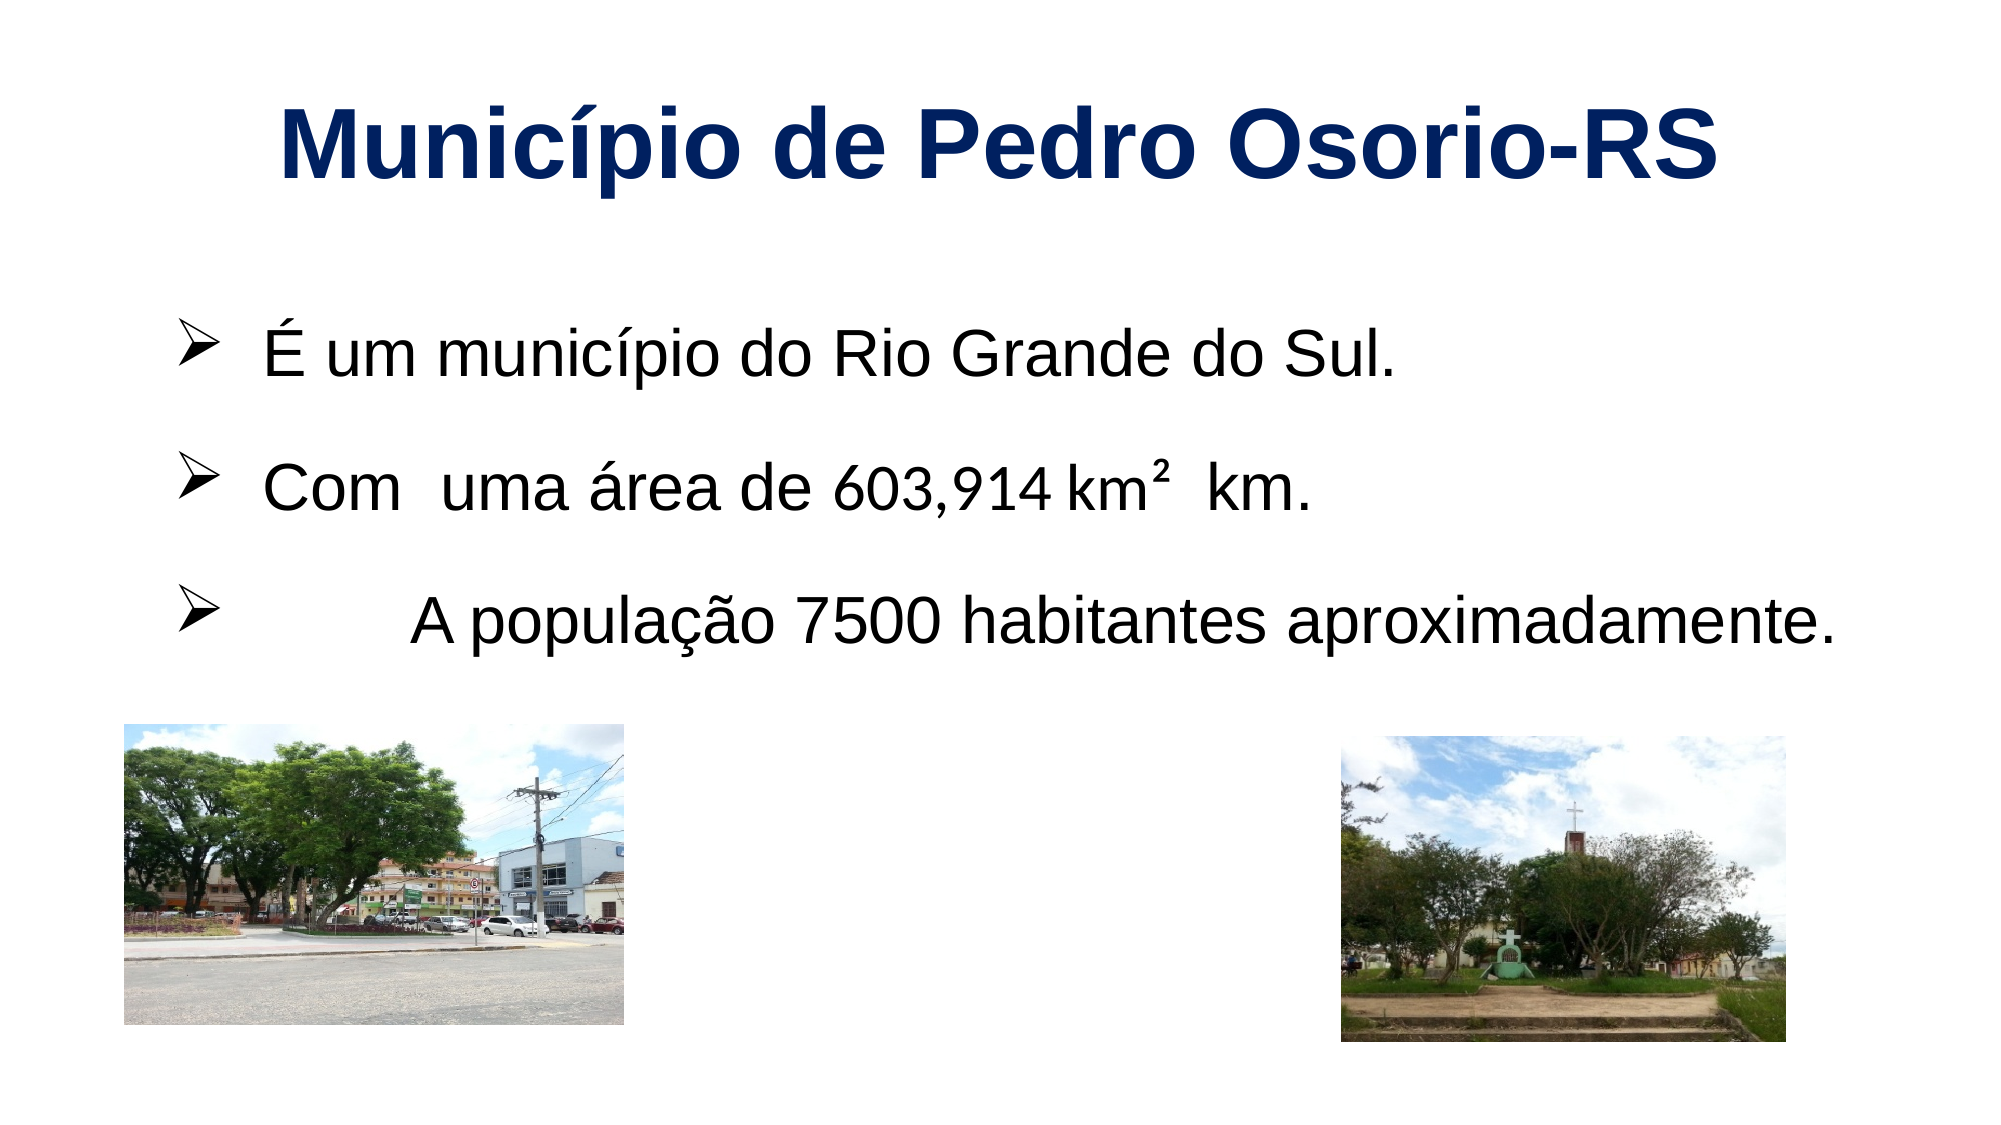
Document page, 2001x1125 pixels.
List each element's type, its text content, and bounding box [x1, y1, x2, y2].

title Município de Pedro Osorio-RS [99, 45, 1900, 233]
picture [124, 724, 624, 1025]
list É um município do Rio Grande do Sul. Com uma área de 603,914 km² km. A população 7500 habitantes aproximadamente. [99, 262, 1900, 1005]
picture [1341, 736, 1786, 1042]
